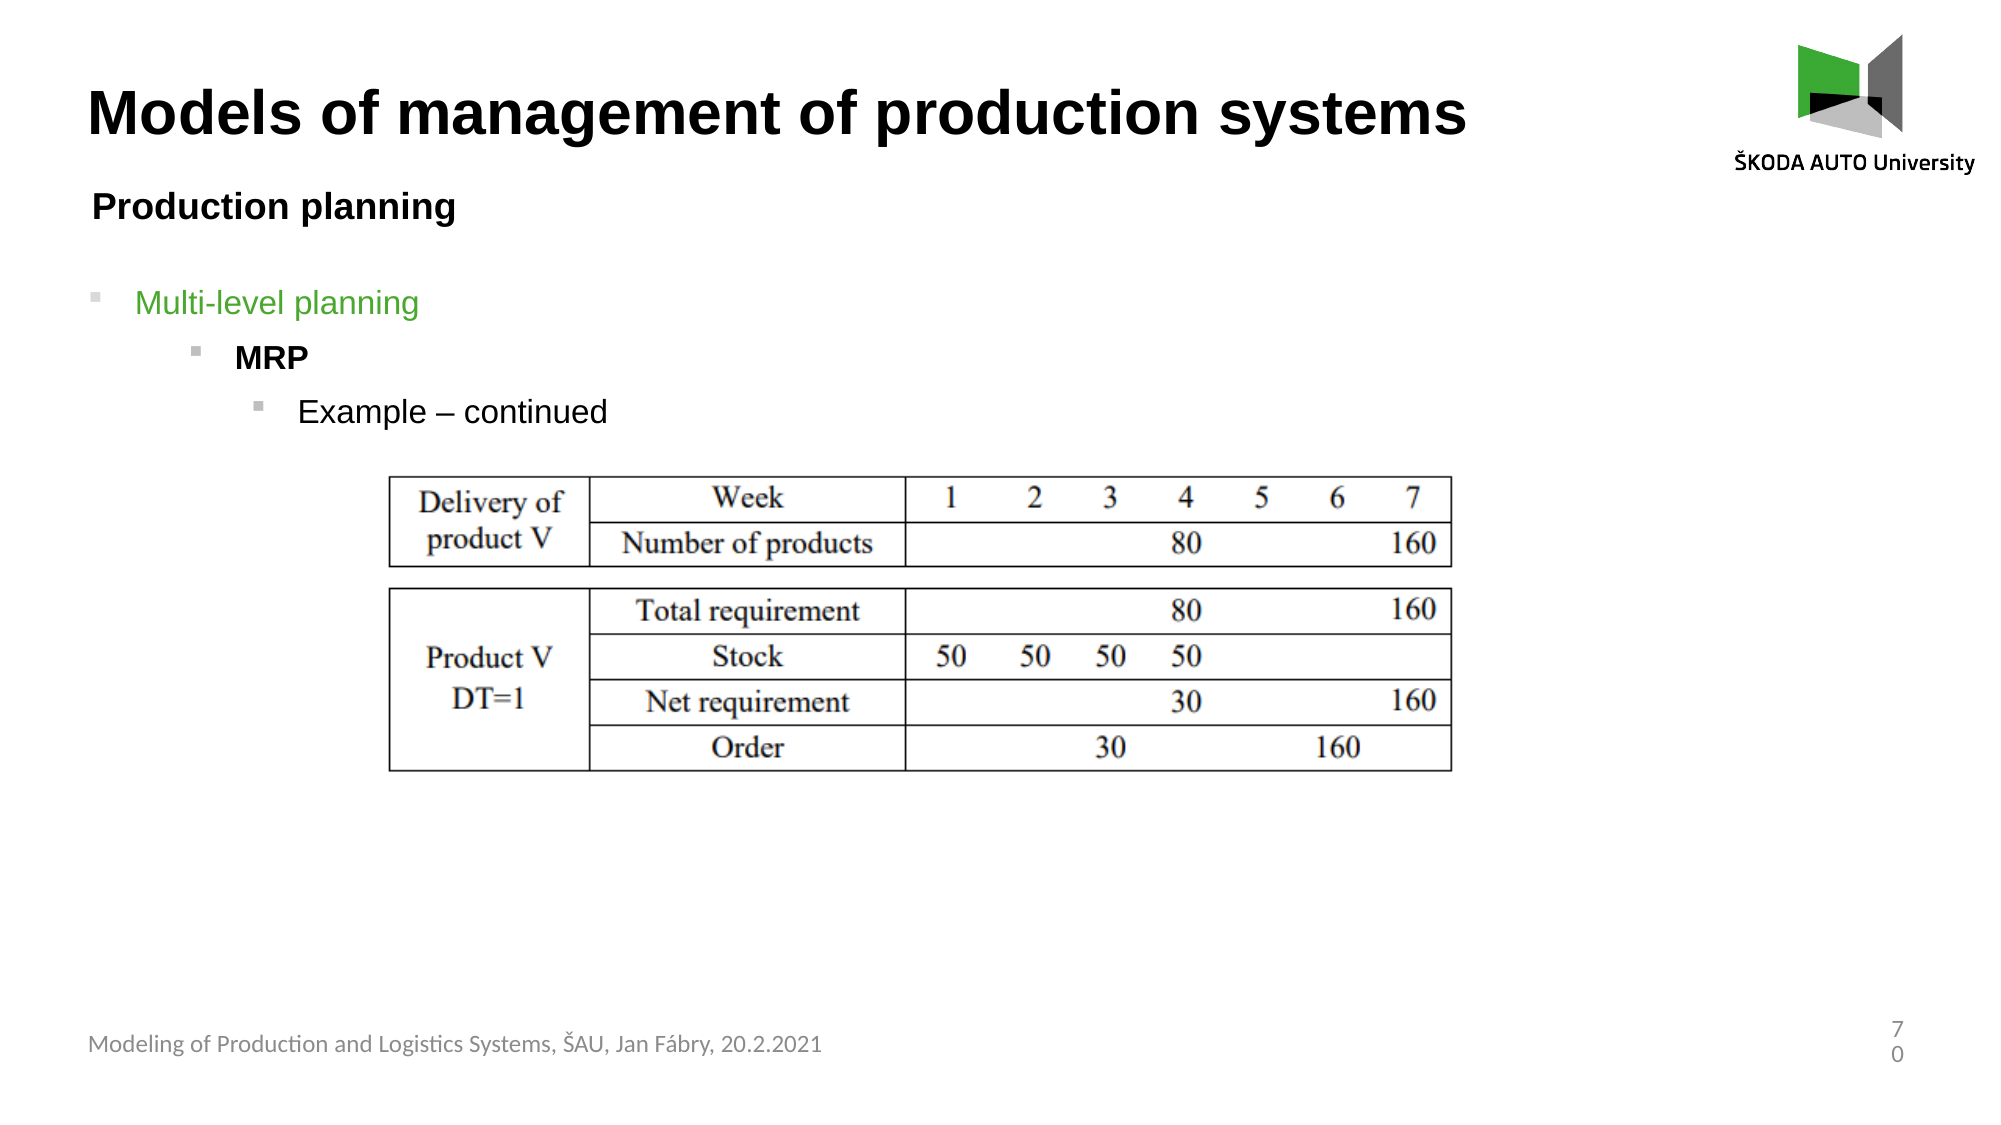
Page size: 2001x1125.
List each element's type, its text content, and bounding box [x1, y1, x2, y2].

slide_number 70 [1876, 1003, 1929, 1053]
list Models of management of production systems [72, 72, 1593, 158]
list Production planning [76, 174, 1593, 236]
footer Modeling of Production and Logistics Systems, ŠAU, Jan Fábry, 20.2.2021 [72, 1012, 1148, 1073]
picture [375, 456, 1468, 786]
list Multi-level planning MRP Example – continued [72, 270, 1843, 457]
picture [1735, 34, 1975, 175]
